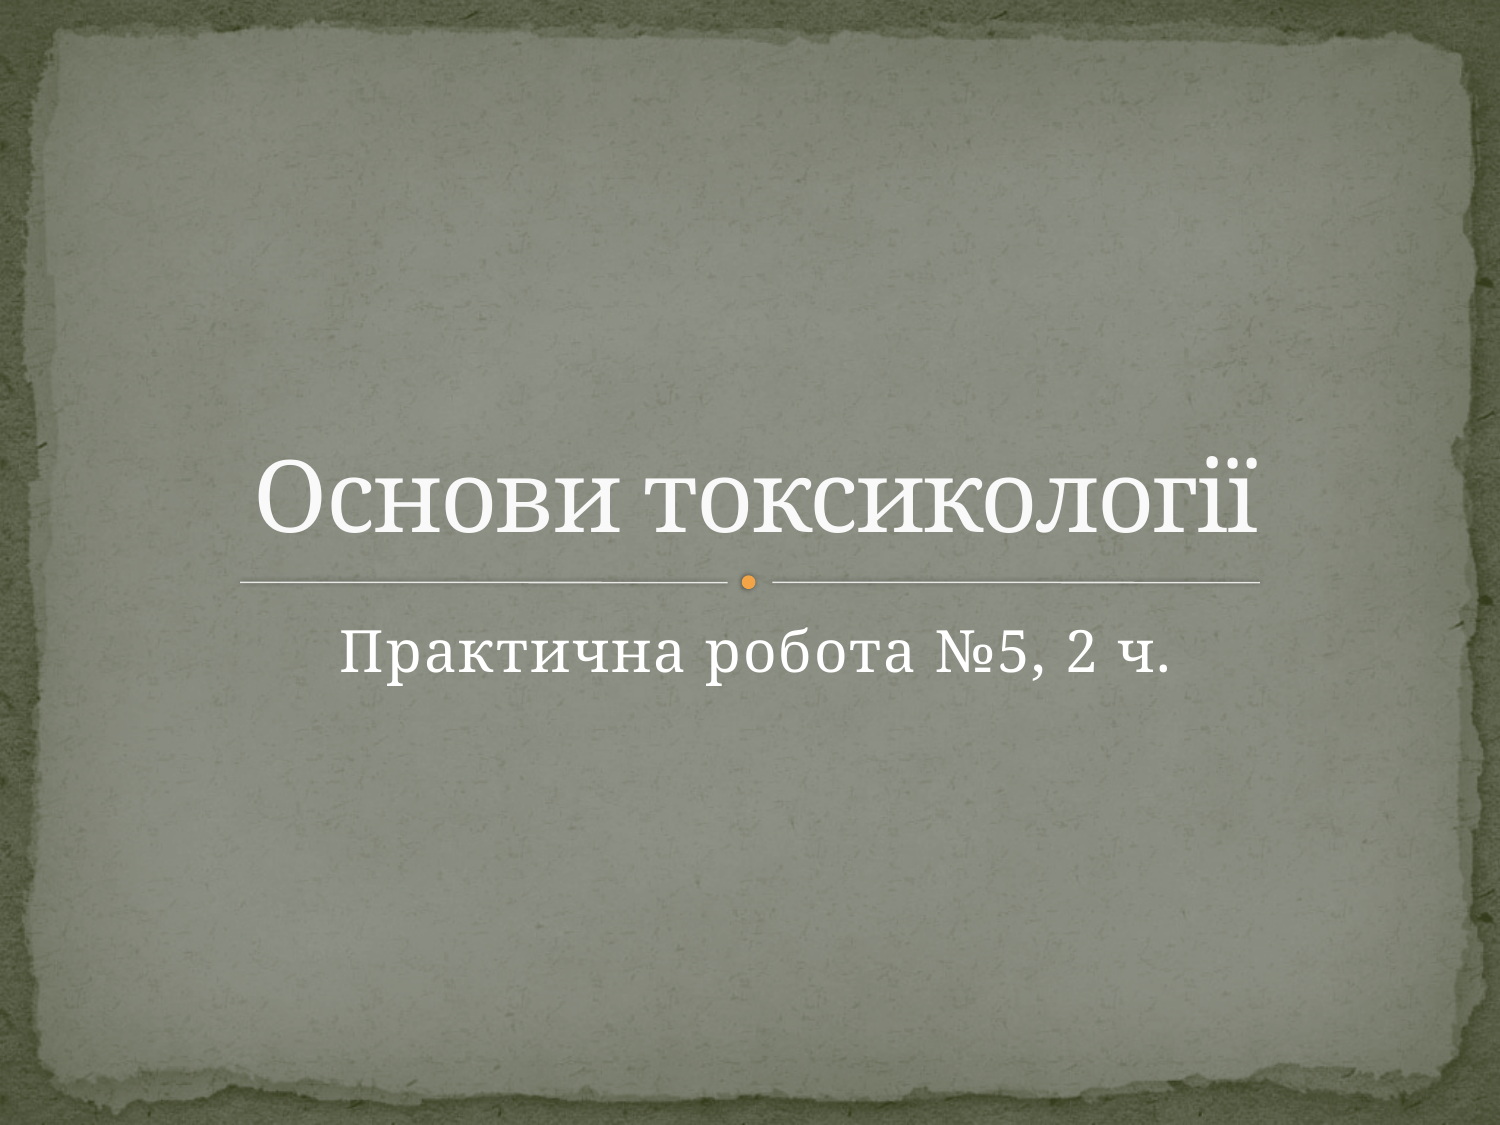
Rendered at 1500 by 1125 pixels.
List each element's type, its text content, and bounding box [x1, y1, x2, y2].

title Основи токсикології [74, 235, 1438, 561]
subtitle Практична робота №5, 2 ч. [75, 606, 1438, 795]
